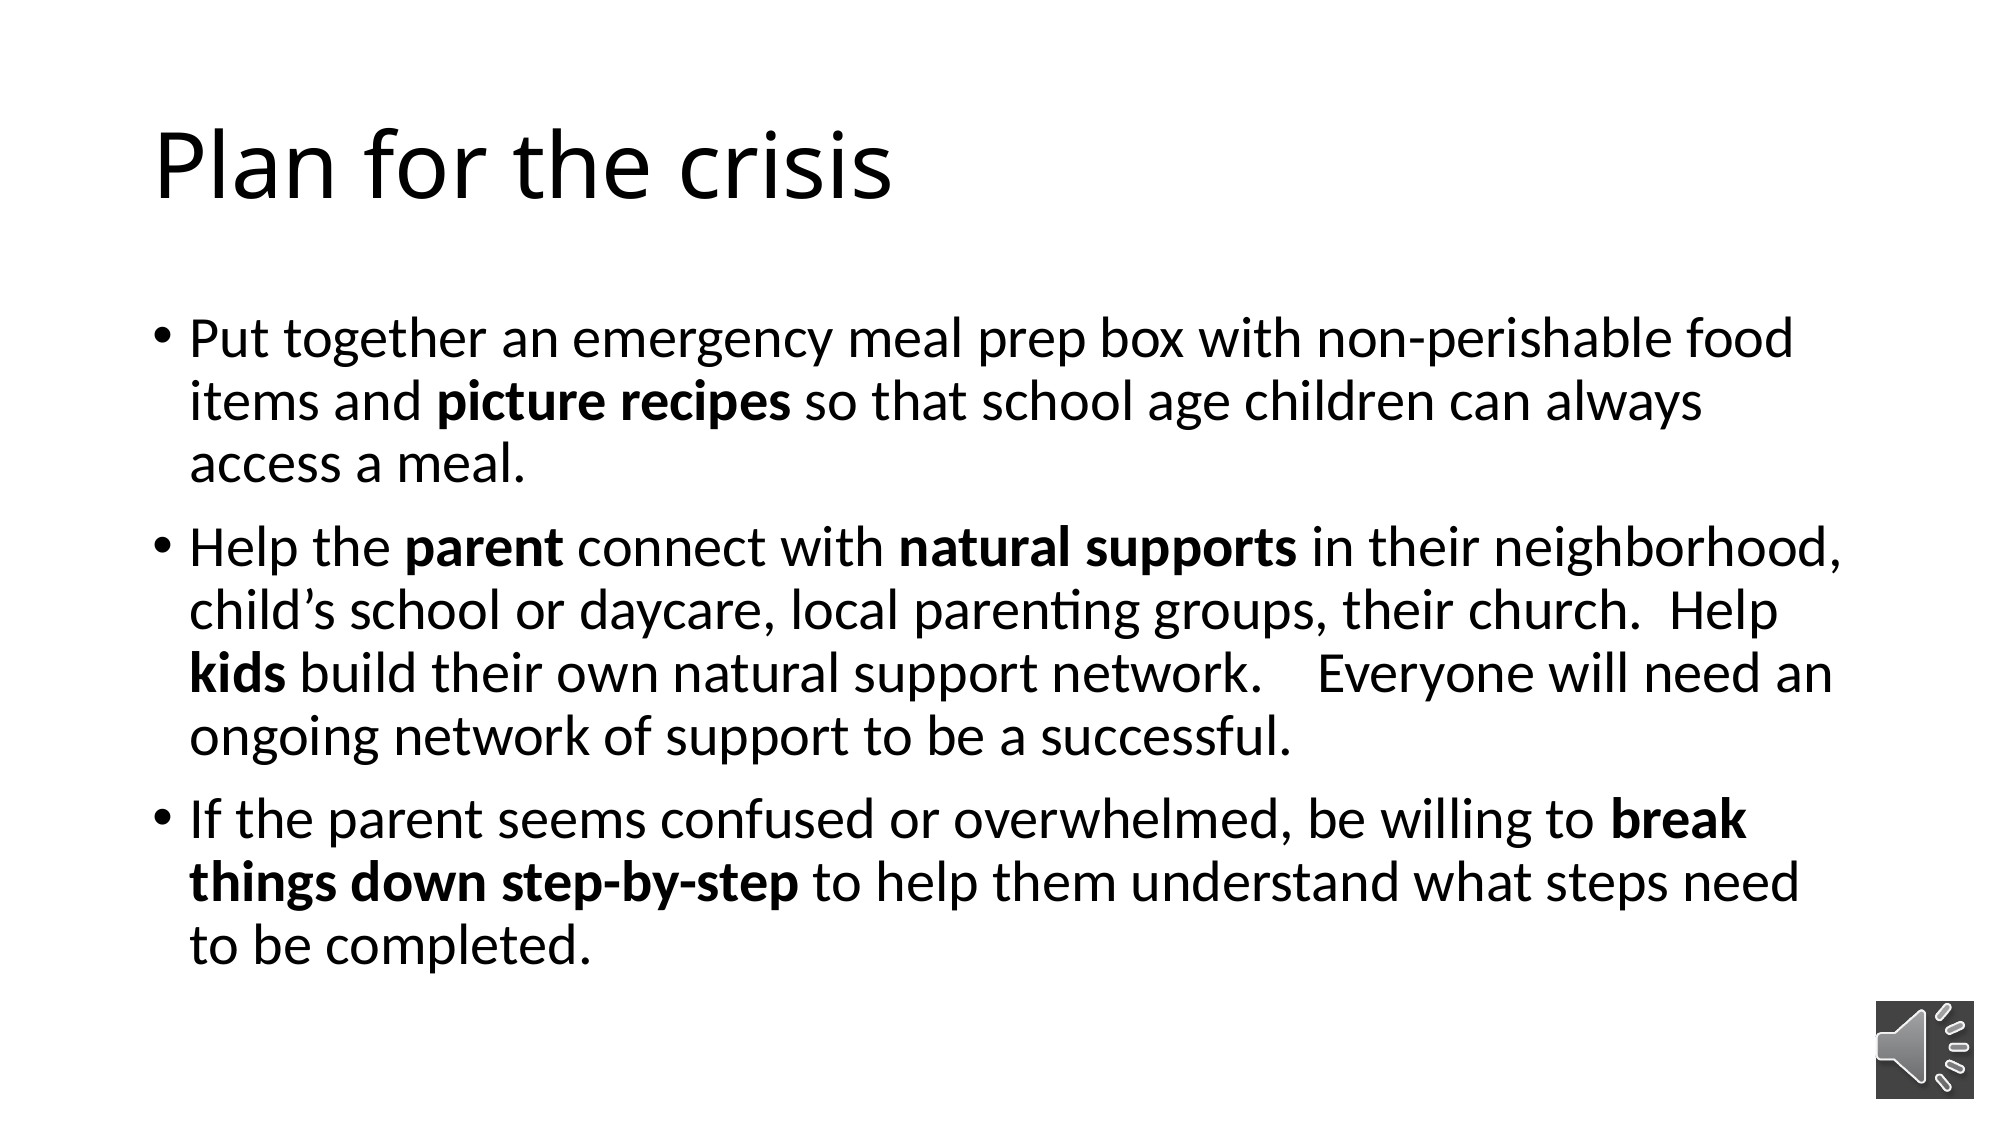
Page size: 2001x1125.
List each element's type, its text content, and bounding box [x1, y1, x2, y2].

title Plan for the crisis [137, 59, 1863, 278]
list Put together an emergency meal prep box with non-perishable food items and picture recipes so that school age children can always access a meal. Help the parent connect with natural supports in their neighborhood, child’s school or daycare, local parenting groups, their church. Help kids build their own natural support network. Everyone will need an ongoing network of support to be a successful. If the parent seems confused or overwhelmed, be willing to break things down step-by-step to help them understand what steps need to be completed. [137, 299, 1863, 1014]
picture [1874, 999, 1975, 1100]
